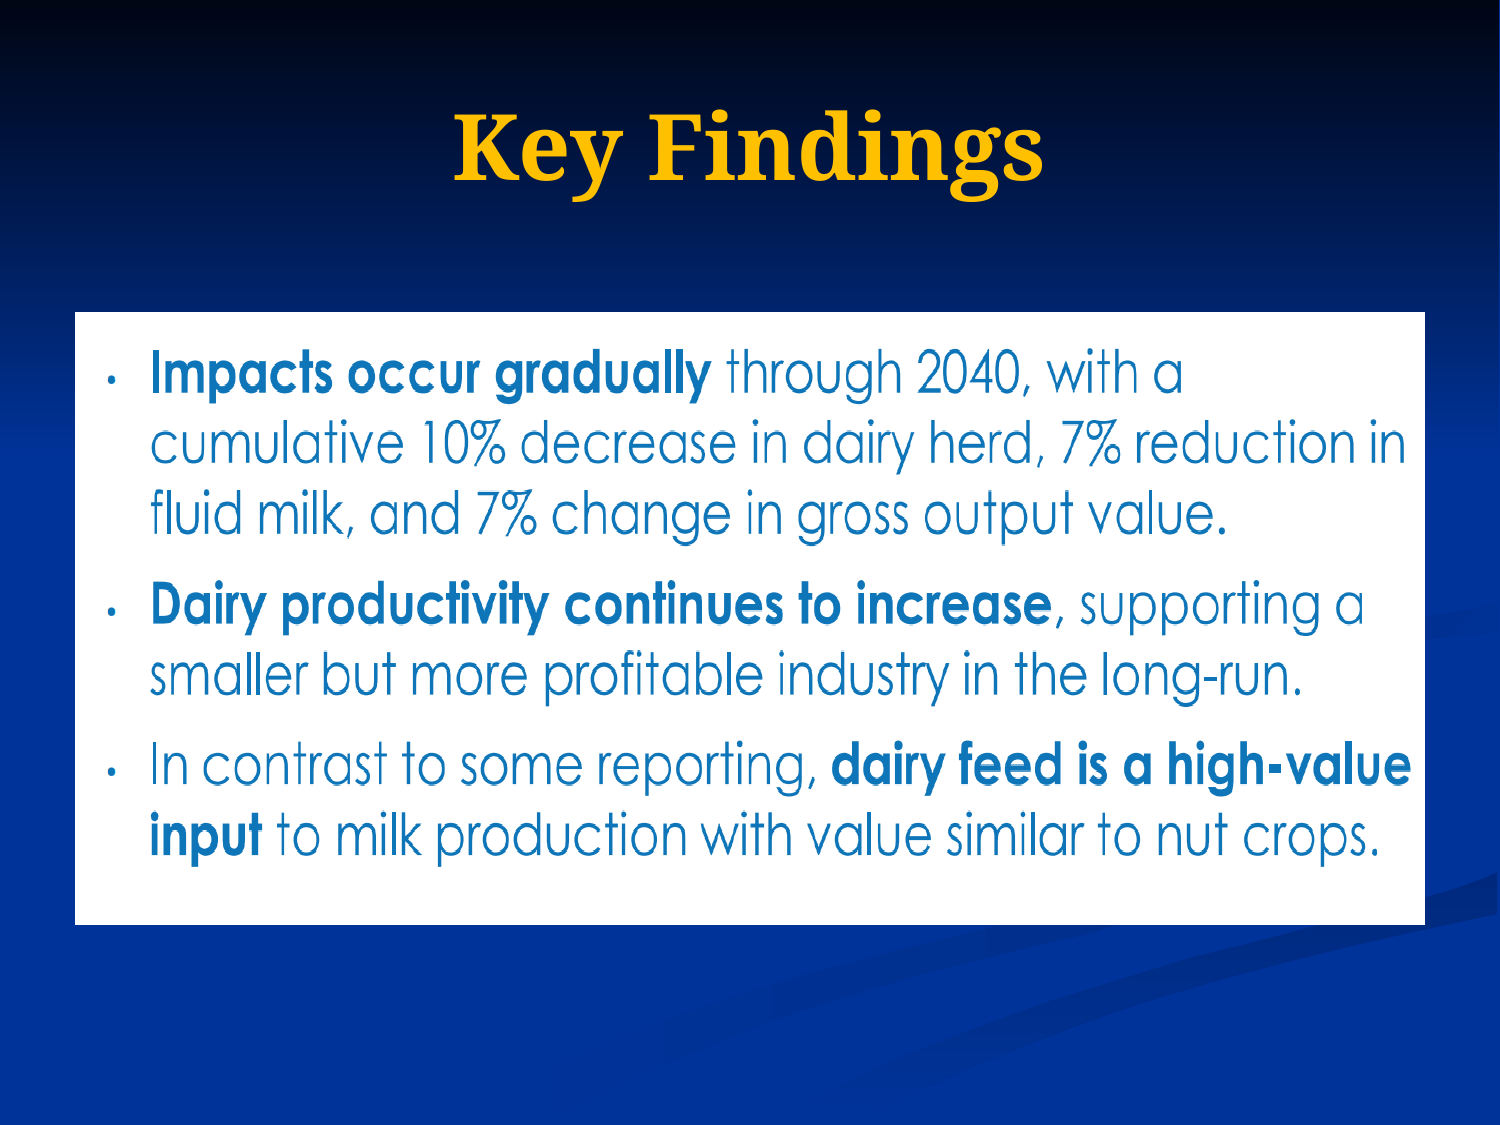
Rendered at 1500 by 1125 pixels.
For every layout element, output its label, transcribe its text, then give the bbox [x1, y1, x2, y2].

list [74, 312, 1425, 925]
title Key Findings [75, 50, 1425, 238]
